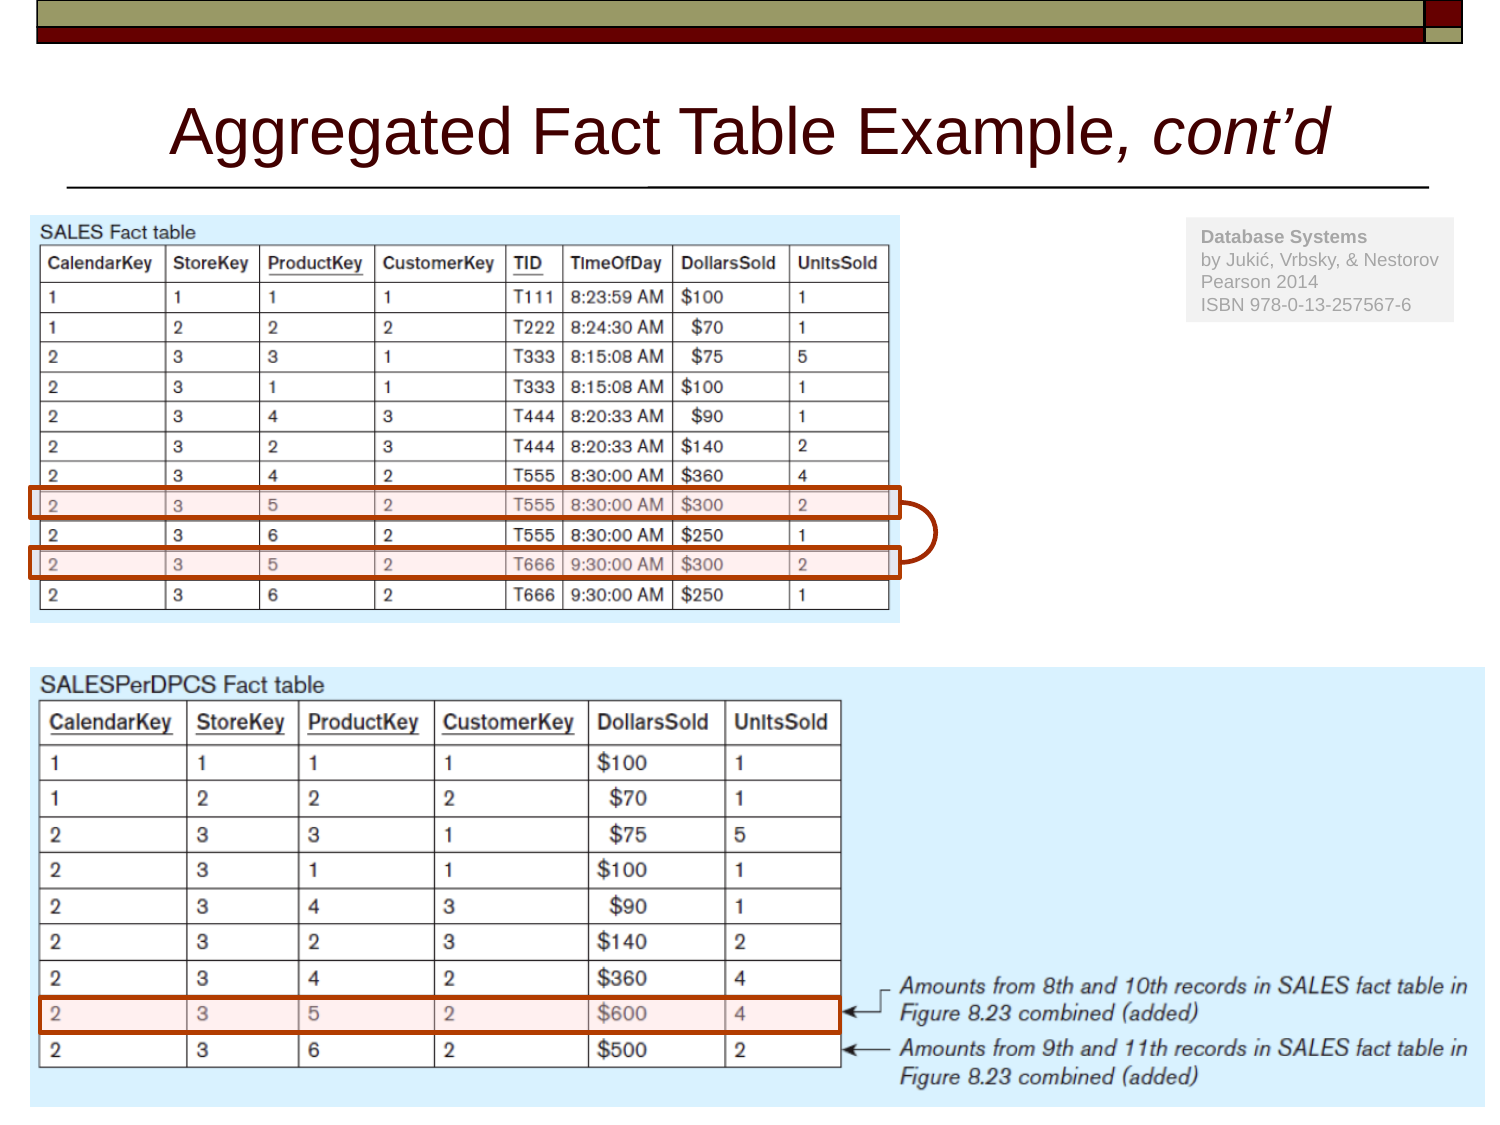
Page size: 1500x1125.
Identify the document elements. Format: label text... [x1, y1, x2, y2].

text_box Database Systems by Jukić, Vrbsky, & Nestorov Pearson 2014 ISBN 978-0-13-257567-6 [1186, 217, 1454, 323]
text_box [899, 502, 903, 563]
picture [29, 667, 1486, 1112]
picture [29, 215, 901, 623]
title Aggregated Fact Table Example, cont’d [75, 67, 1425, 175]
